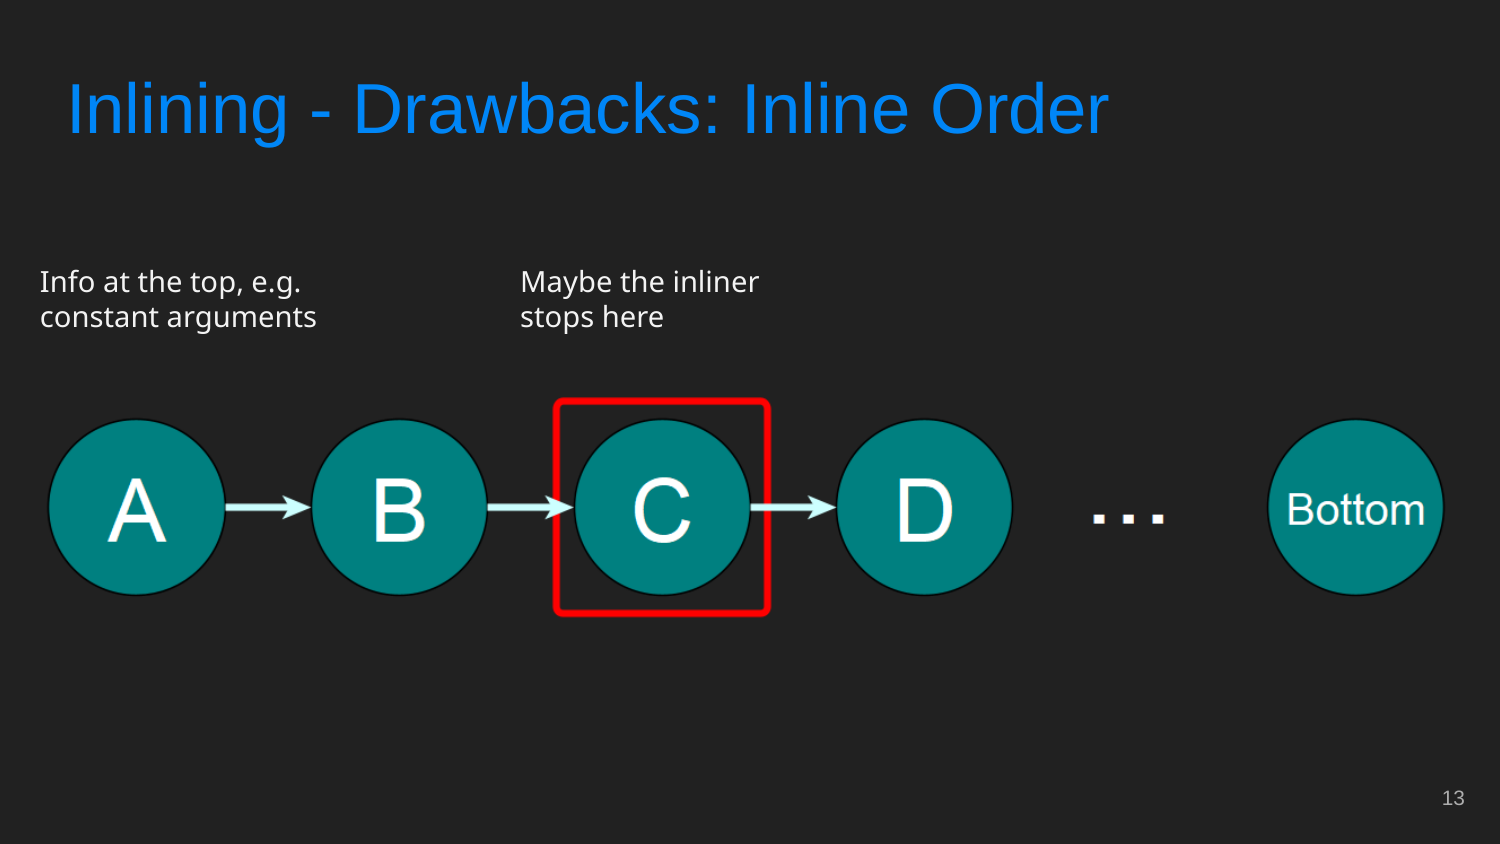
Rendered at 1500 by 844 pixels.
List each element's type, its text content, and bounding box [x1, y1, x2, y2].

slide_number ‹#› [1389, 764, 1480, 830]
text_box Maybe the inliner stops here [505, 248, 823, 331]
text_box Info at the top, e.g. constant arguments [24, 248, 365, 331]
title Inlining - Drawbacks: Inline Order [51, 48, 1479, 185]
picture [24, 368, 1476, 632]
